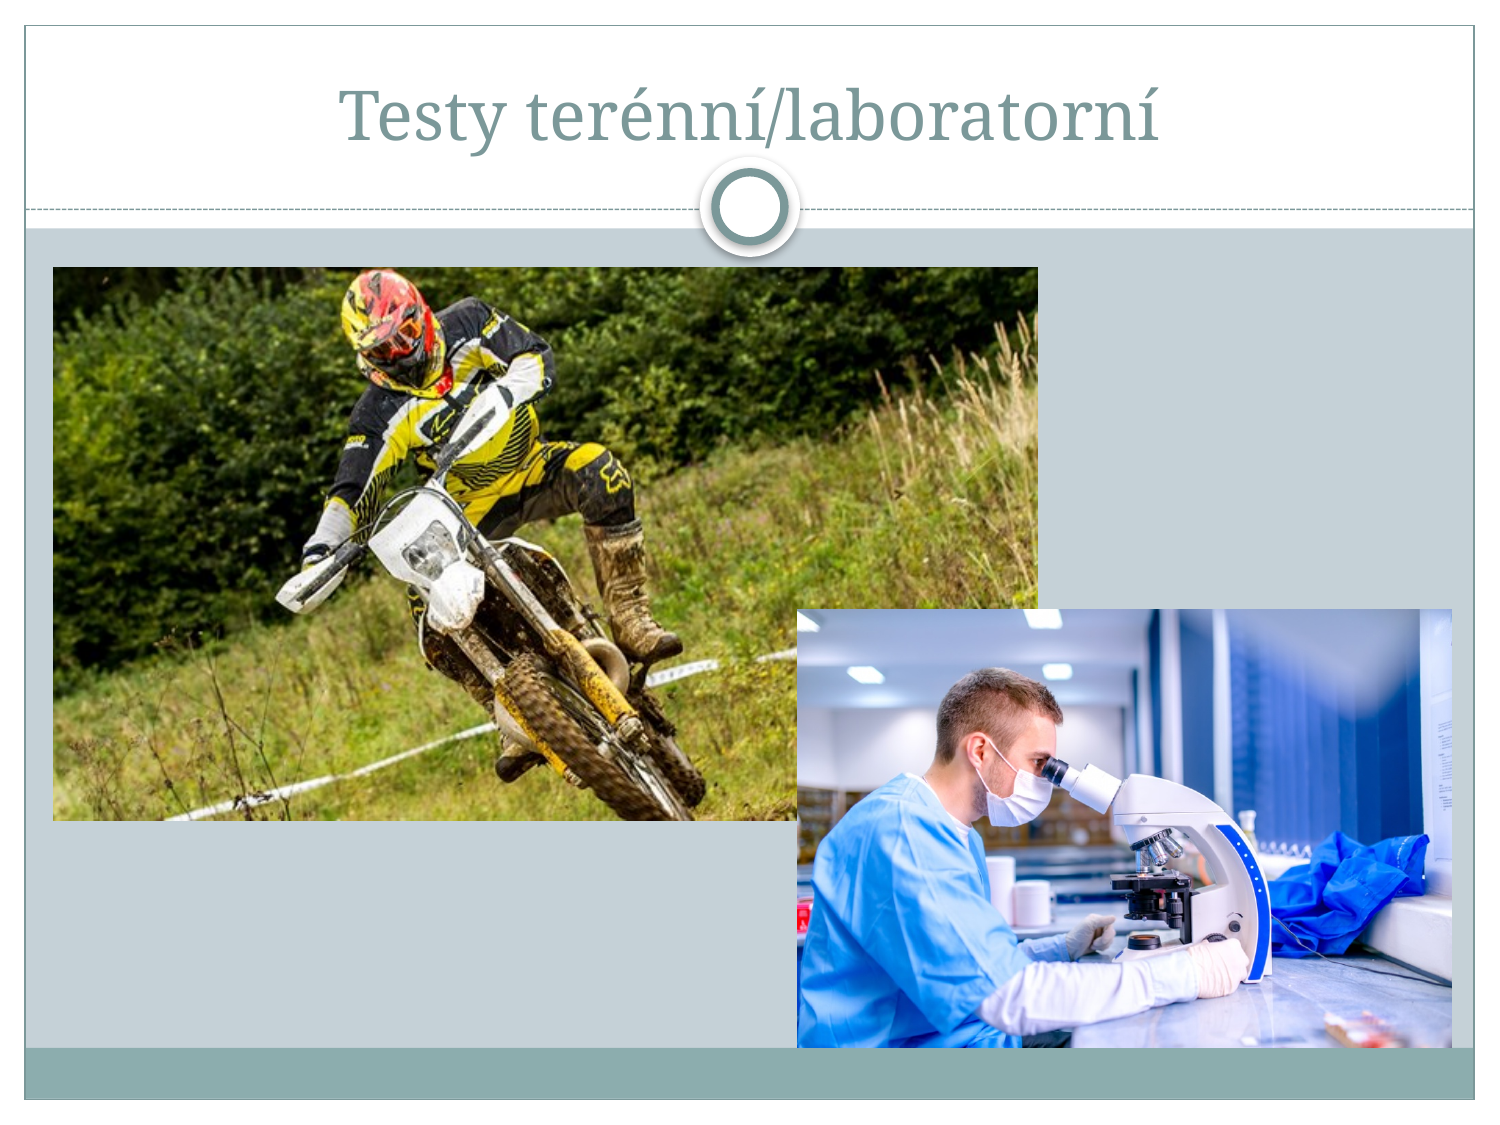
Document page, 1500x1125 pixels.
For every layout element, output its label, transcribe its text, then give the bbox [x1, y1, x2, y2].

title Testy terénní/laboratorní [49, 37, 1450, 162]
picture [52, 266, 1453, 1048]
